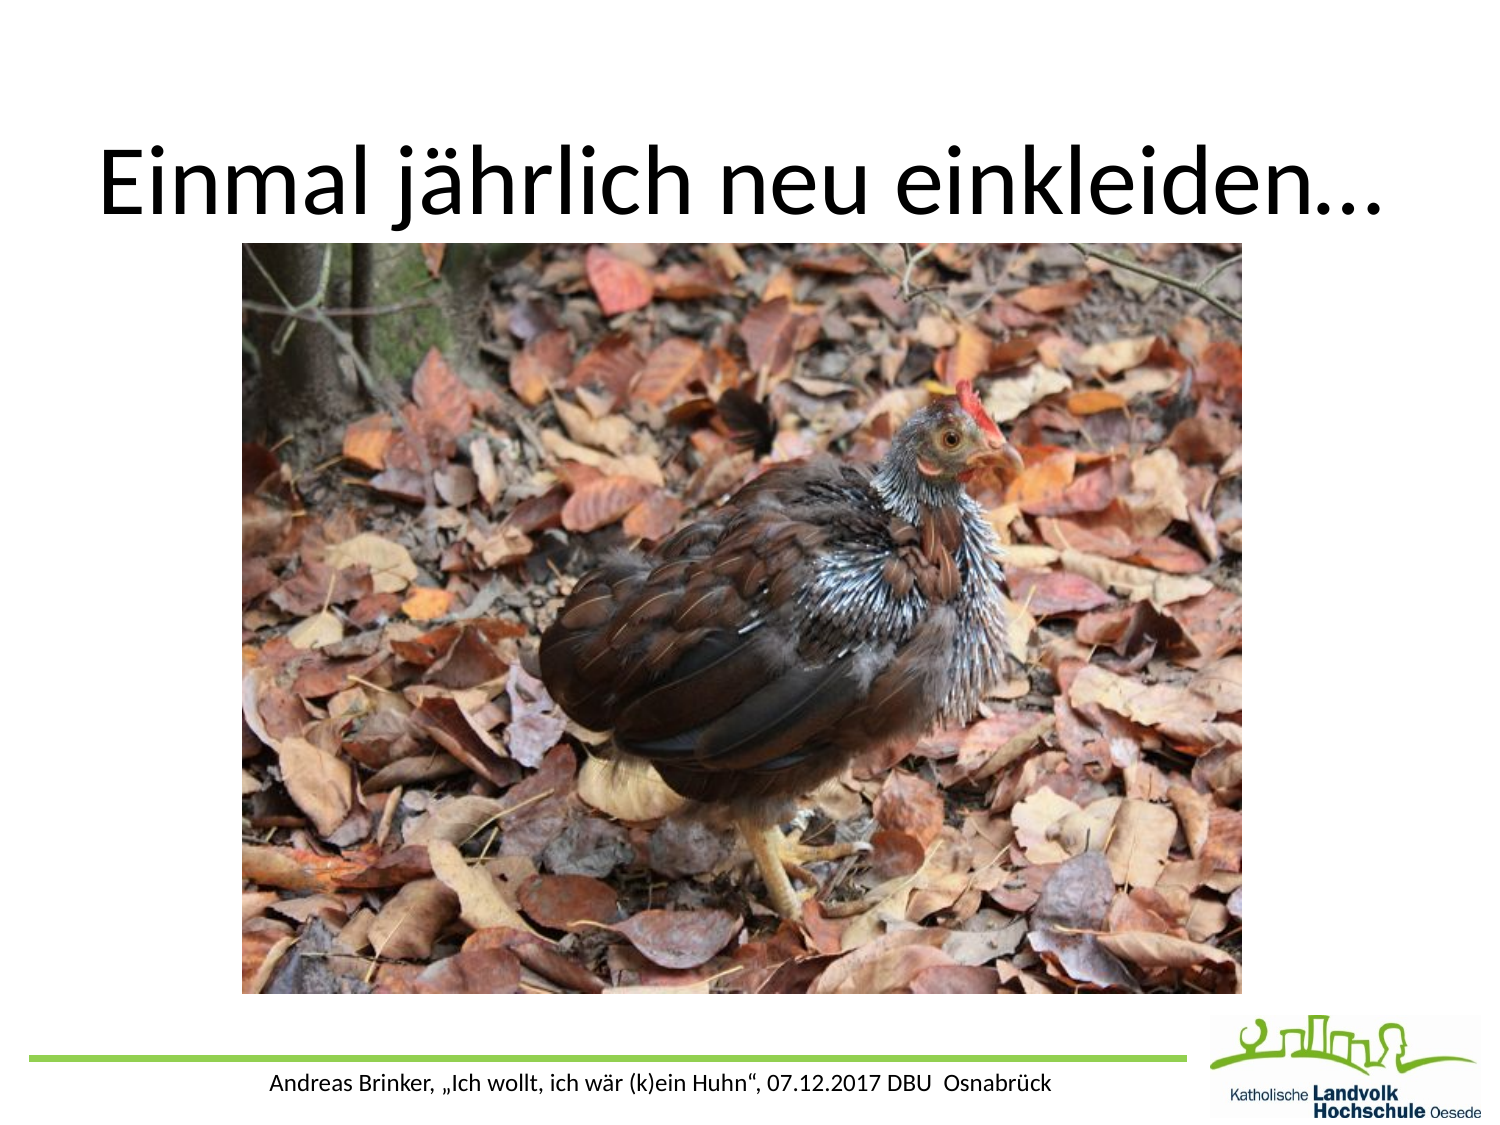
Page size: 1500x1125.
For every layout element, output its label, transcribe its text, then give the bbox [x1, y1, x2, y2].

picture [241, 243, 1243, 994]
picture [1210, 1015, 1482, 1118]
text_box Andreas Brinker, „Ich wollt, ich wär (k)ein Huhn“, 07.12.2017 DBU Osnabrück [254, 1066, 1069, 1104]
text_box Einmal jährlich neu einkleiden… [82, 107, 1500, 242]
